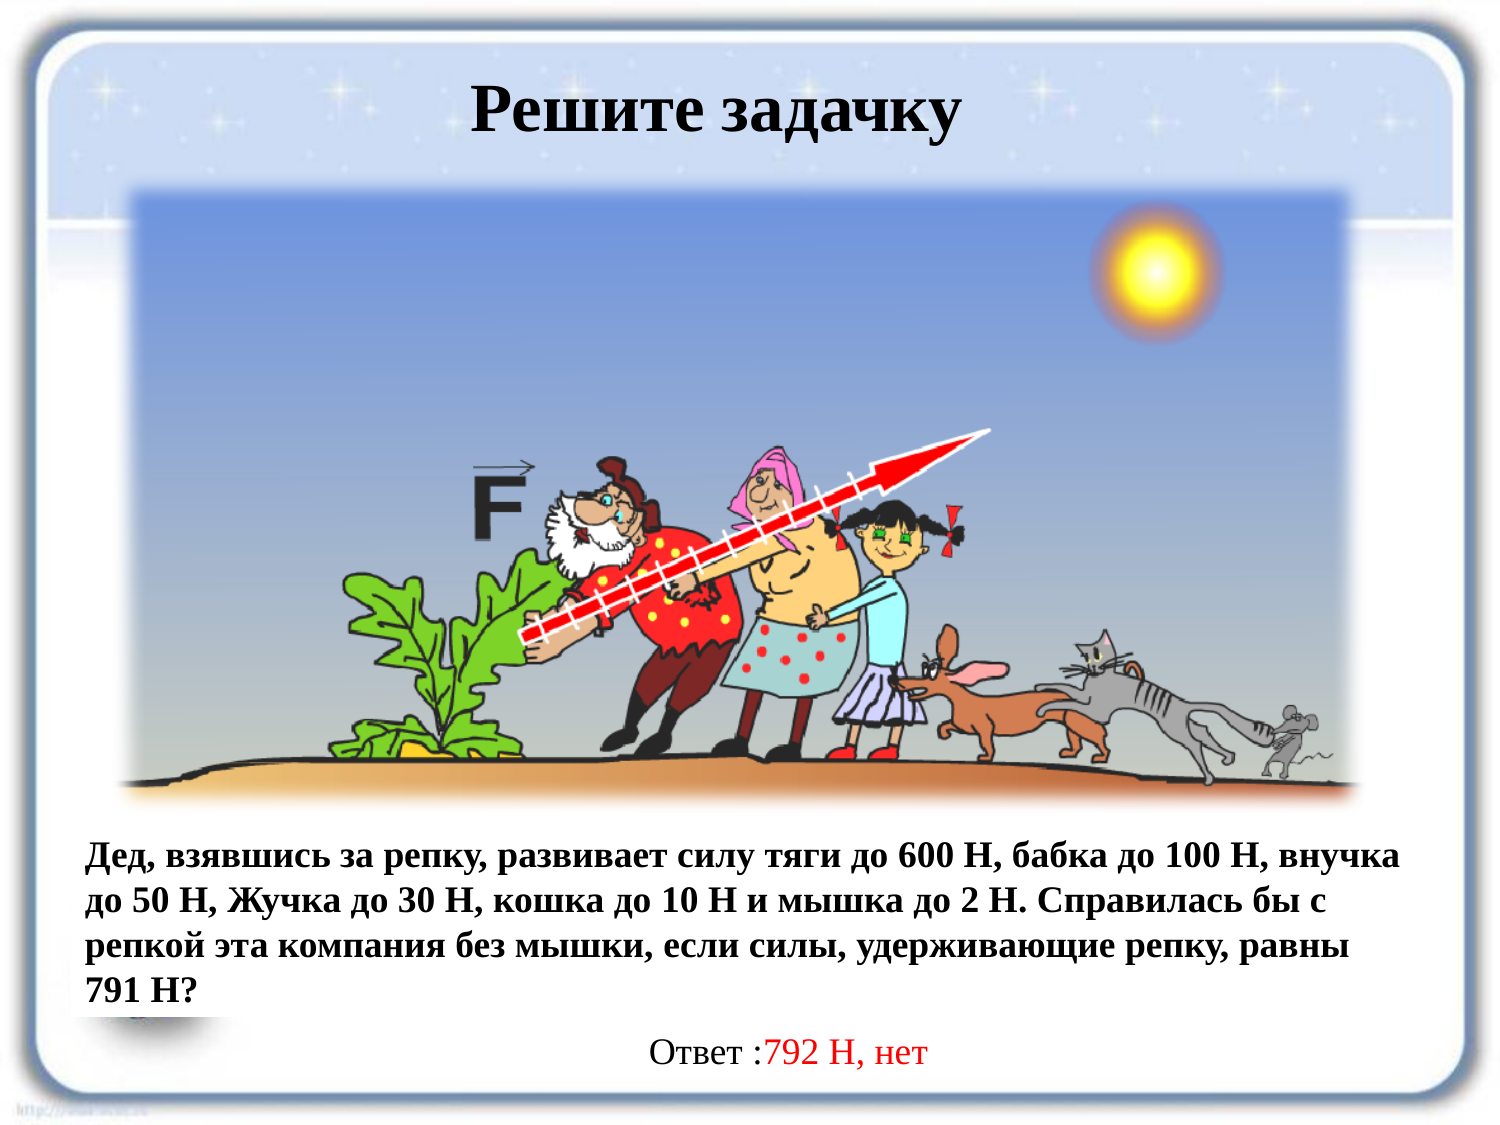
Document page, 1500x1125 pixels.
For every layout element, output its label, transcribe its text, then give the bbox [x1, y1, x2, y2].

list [111, 172, 1367, 813]
title Решите задачку [152, 54, 1282, 153]
picture [0, 0, 1500, 1125]
text_box Дед, взявшись за репку, развивает силу тяги до 600 Н, бабка до 100 Н, внучка до 50 Н, Жучка до 30 Н, кошка до 10 Н и мышка до 2 Н. Справилась бы с репкой эта компания без мышки, если силы, удерживающие репку, равны 791 Н? [70, 822, 1430, 1017]
text_box Ответ :792 Н, нет [634, 1019, 943, 1080]
